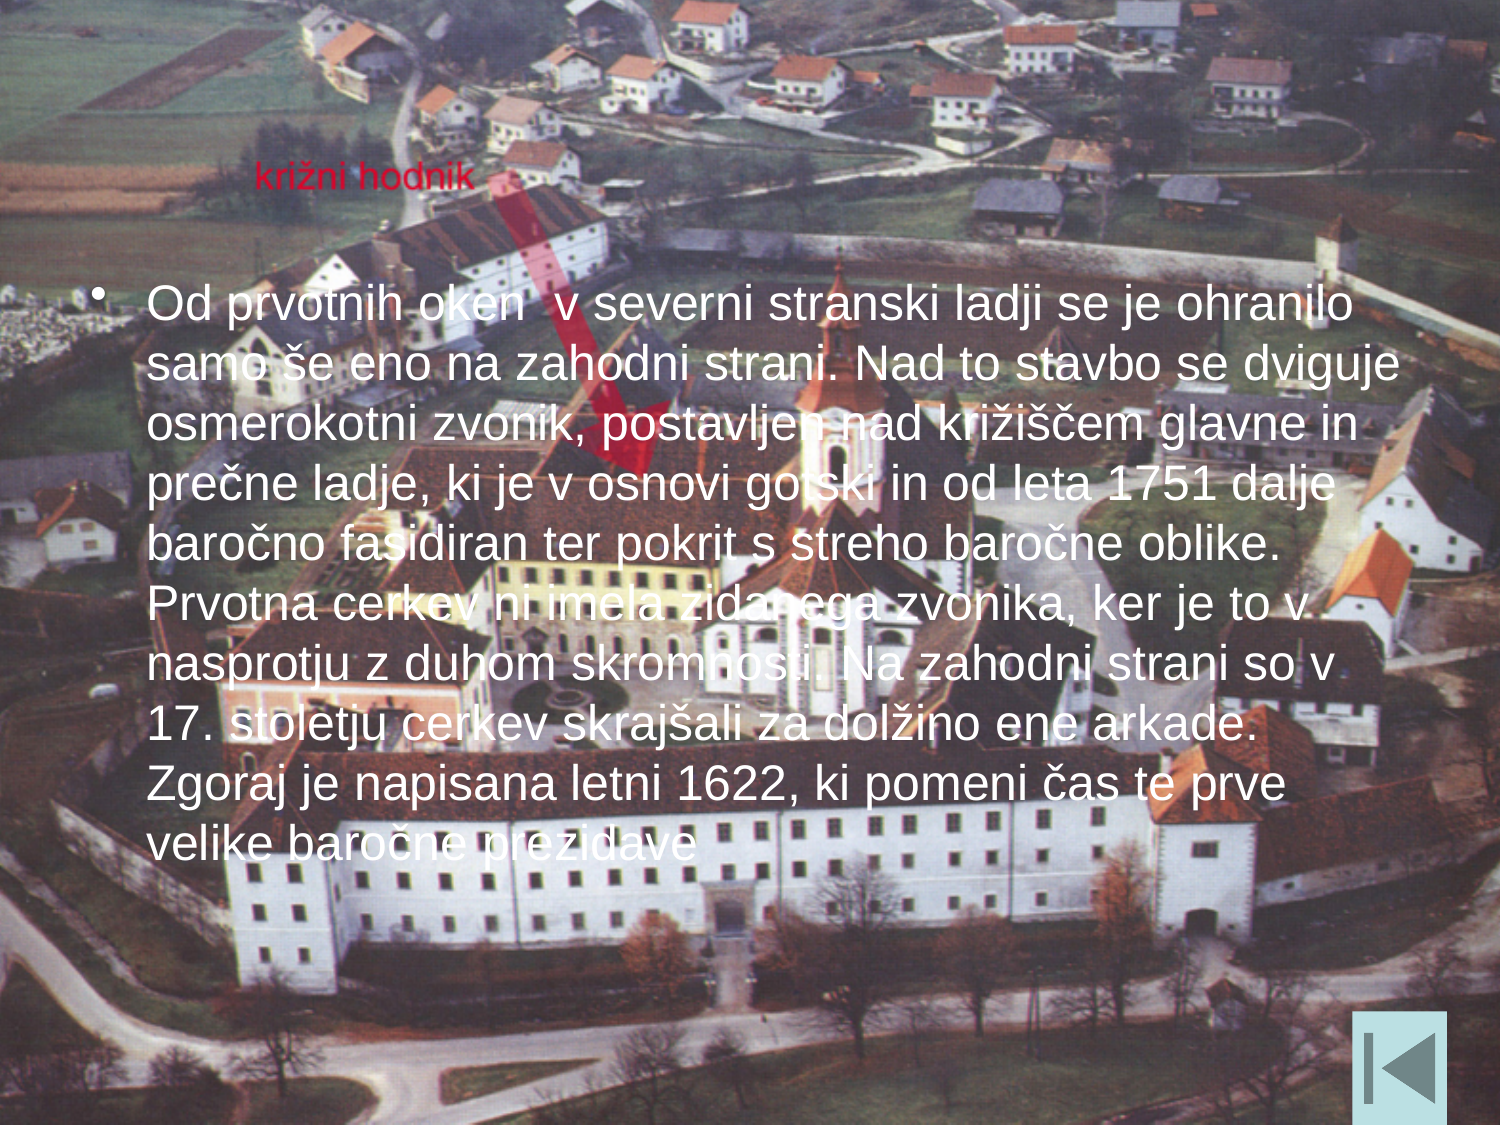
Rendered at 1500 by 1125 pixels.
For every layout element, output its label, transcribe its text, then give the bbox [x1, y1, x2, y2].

text_box [1352, 1011, 1447, 1125]
picture [0, 0, 1500, 1125]
list Od prvotnih oken v severni stranski ladji se je ohranilo samo še eno na zahodni strani. Nad to stavbo se dviguje osmerokotni zvonik, postavljen nad križiščem glavne in prečne ladje, ki je v osnovi gotski in od leta 1751 dalje baročno fasidiran ter pokrit s streho baročne oblike. Prvotna cerkev ni imela zidanega zvonika, ker je to v nasprotju z duhom skromnosti. Na zahodni strani so v 17. stoletju cerkev skrajšali za dolžino ene arkade. Zgoraj je napisana letni 1622, ki pomeni čas te prve velike baročne prezidave [75, 262, 1425, 1071]
